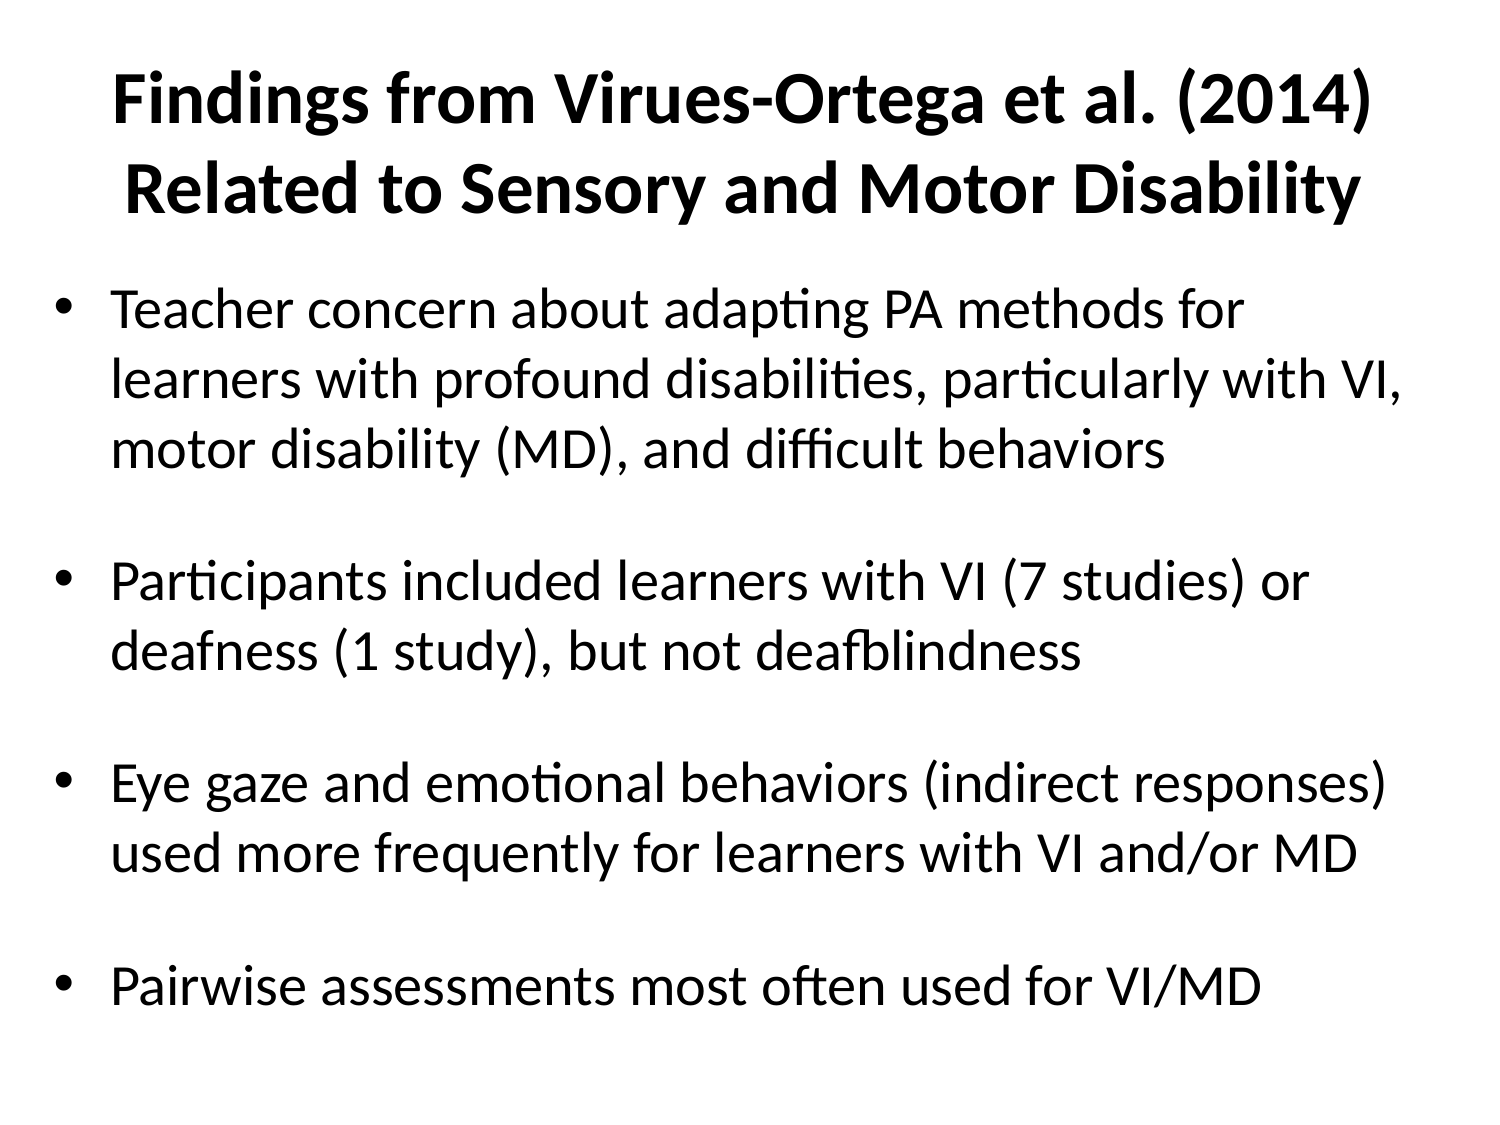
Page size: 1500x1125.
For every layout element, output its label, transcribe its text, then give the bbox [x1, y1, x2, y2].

title Findings from Virues-Ortega et al. (2014) Related to Sensory and Motor Disability [26, 45, 1462, 233]
list Teacher concern about adapting PA methods for learners with profound disabilities, particularly with VI, motor disability (MD), and difficult behaviors Participants included learners with VI (7 studies) or deafness (1 study), but not deafblindness Eye gaze and emotional behaviors (indirect responses) used more frequently for learners with VI and/or MD Pairwise assessments most often used for VI/MD [38, 262, 1462, 1059]
